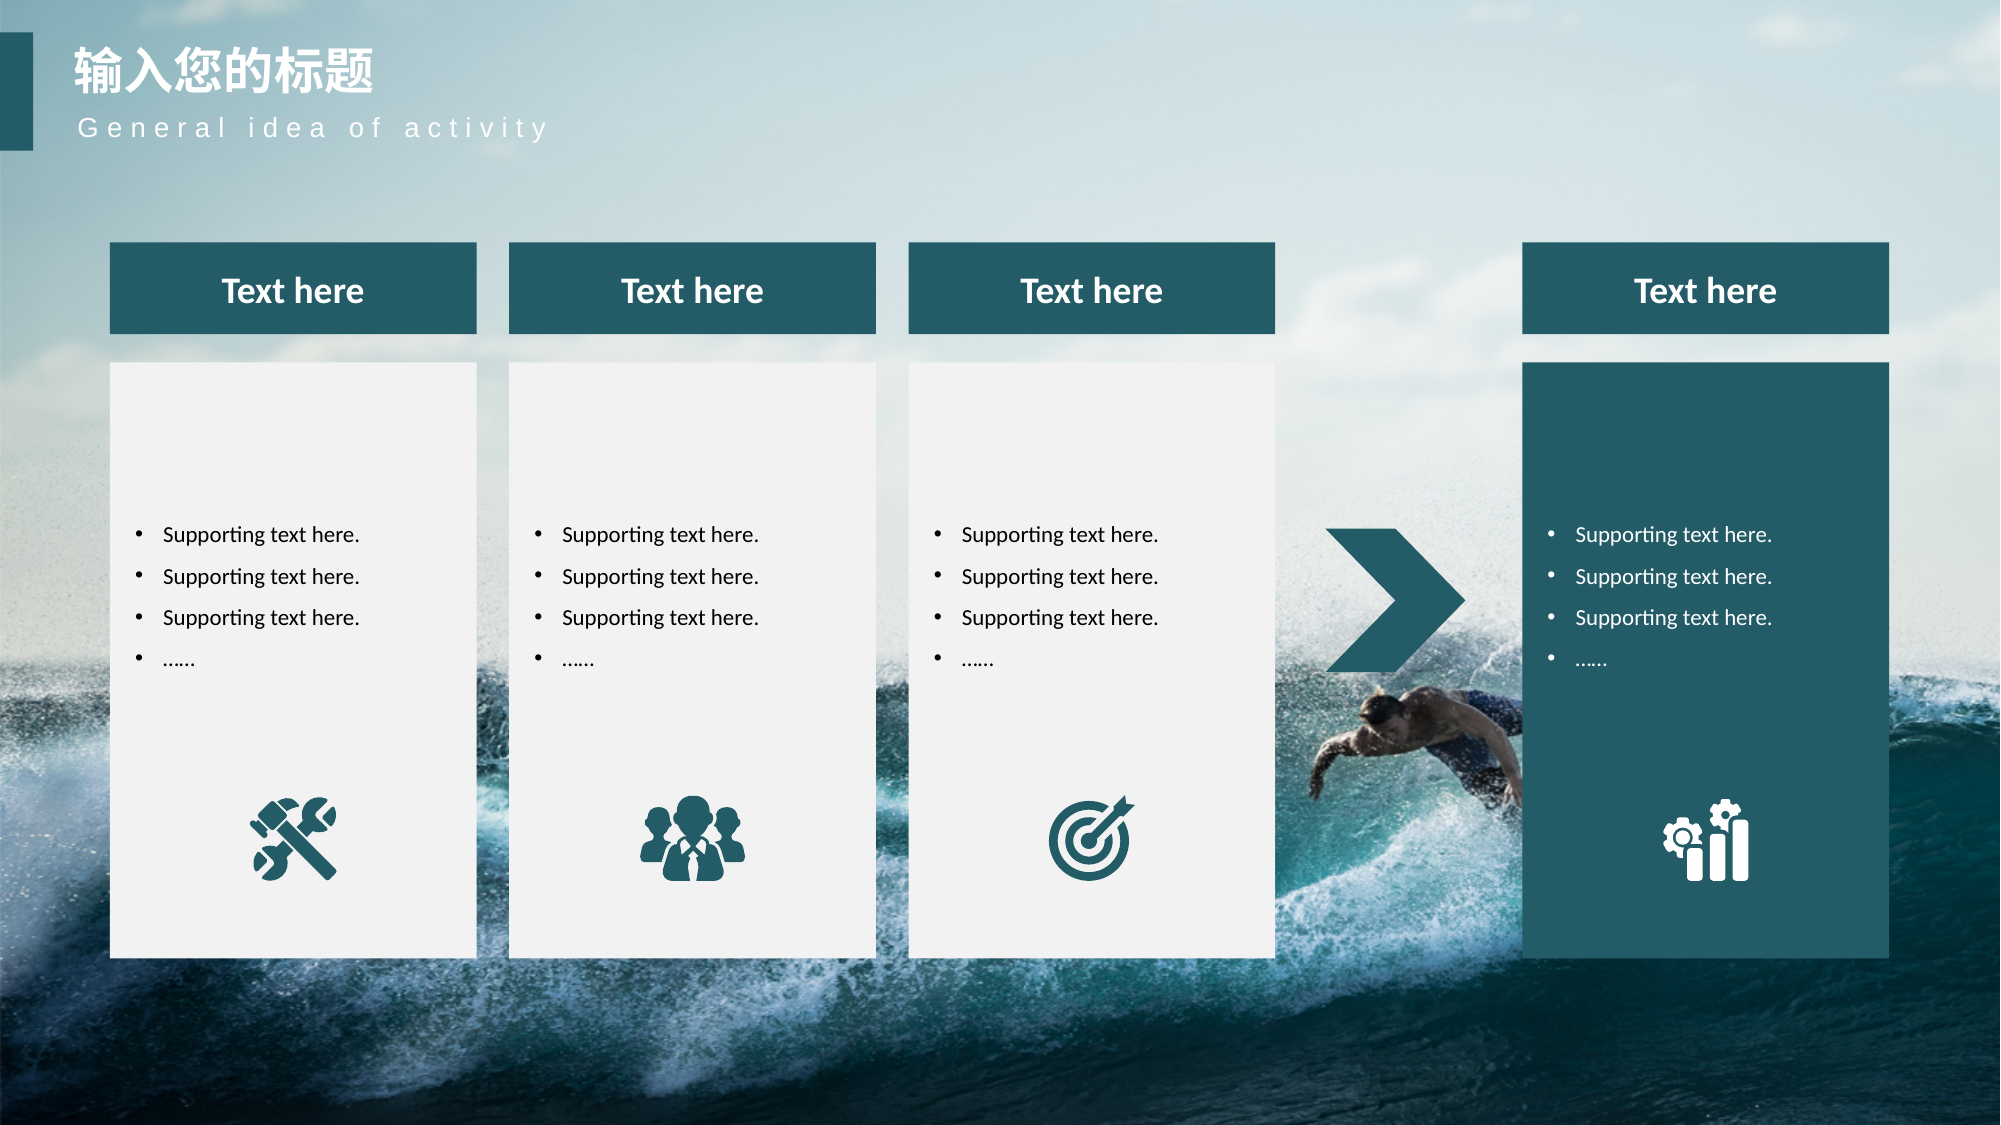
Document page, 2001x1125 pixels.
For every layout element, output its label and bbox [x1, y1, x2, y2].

text_box [57, 32, 567, 151]
picture [0, 0, 2000, 1125]
